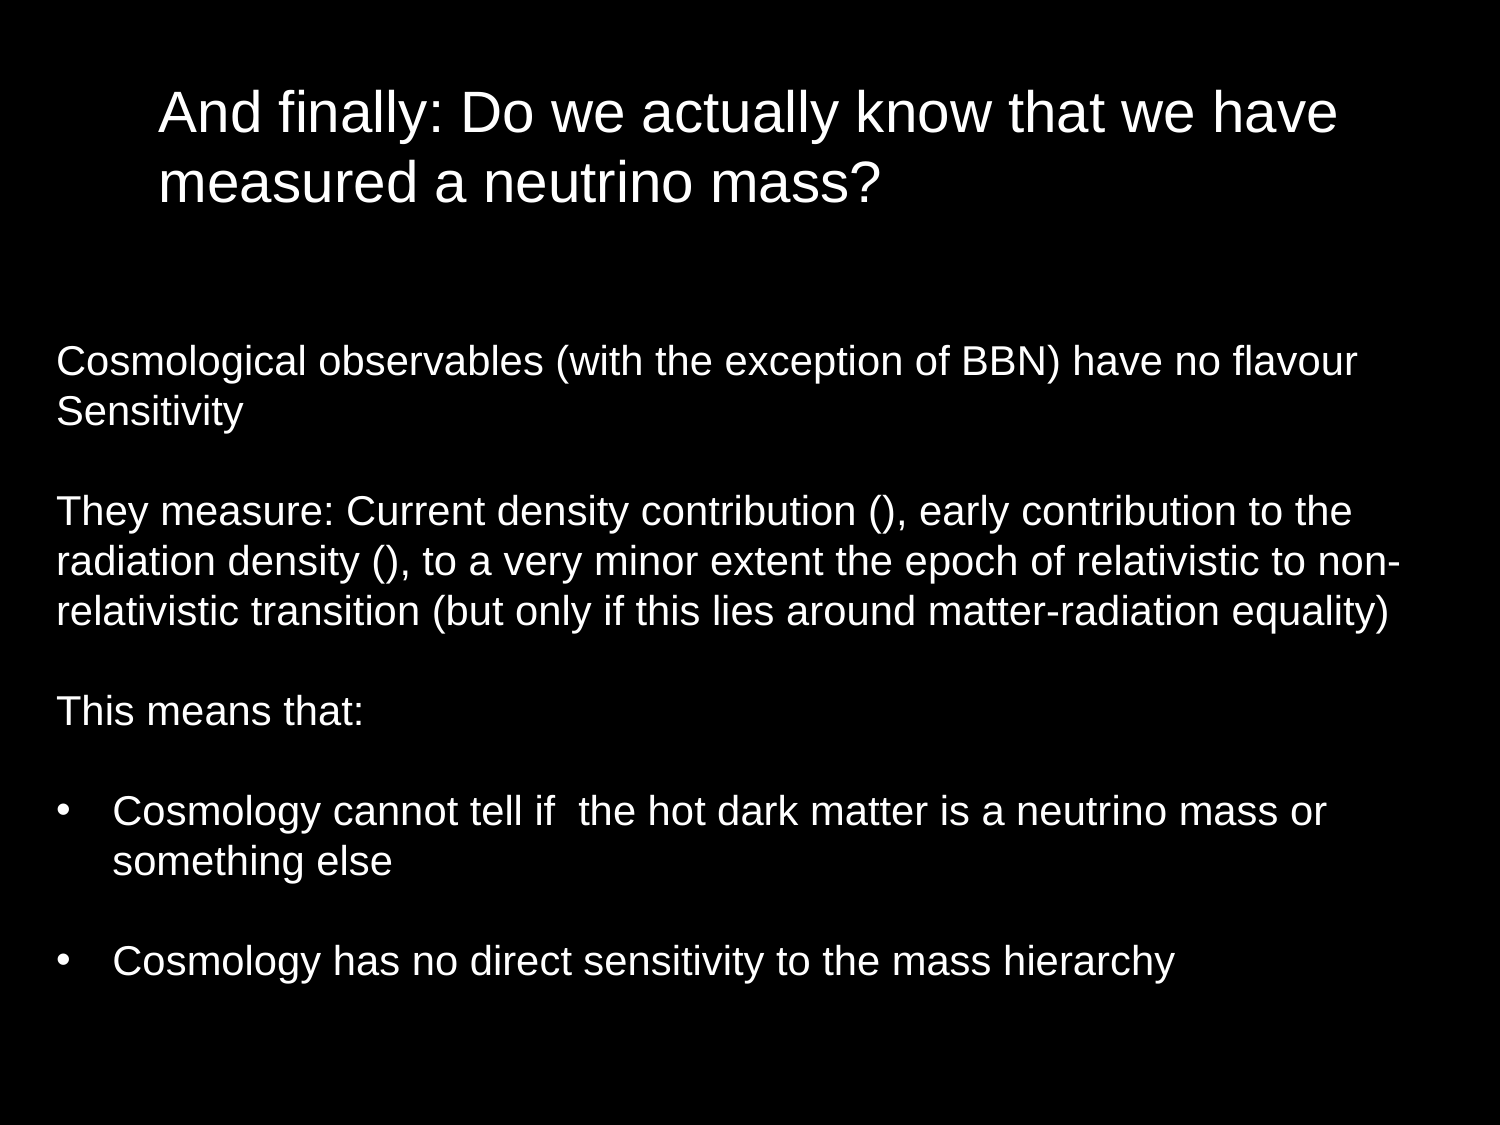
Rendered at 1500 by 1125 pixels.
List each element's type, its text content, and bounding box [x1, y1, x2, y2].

text_box And finally: Do we actually know that we have measured a neutrino mass? [144, 66, 1356, 221]
